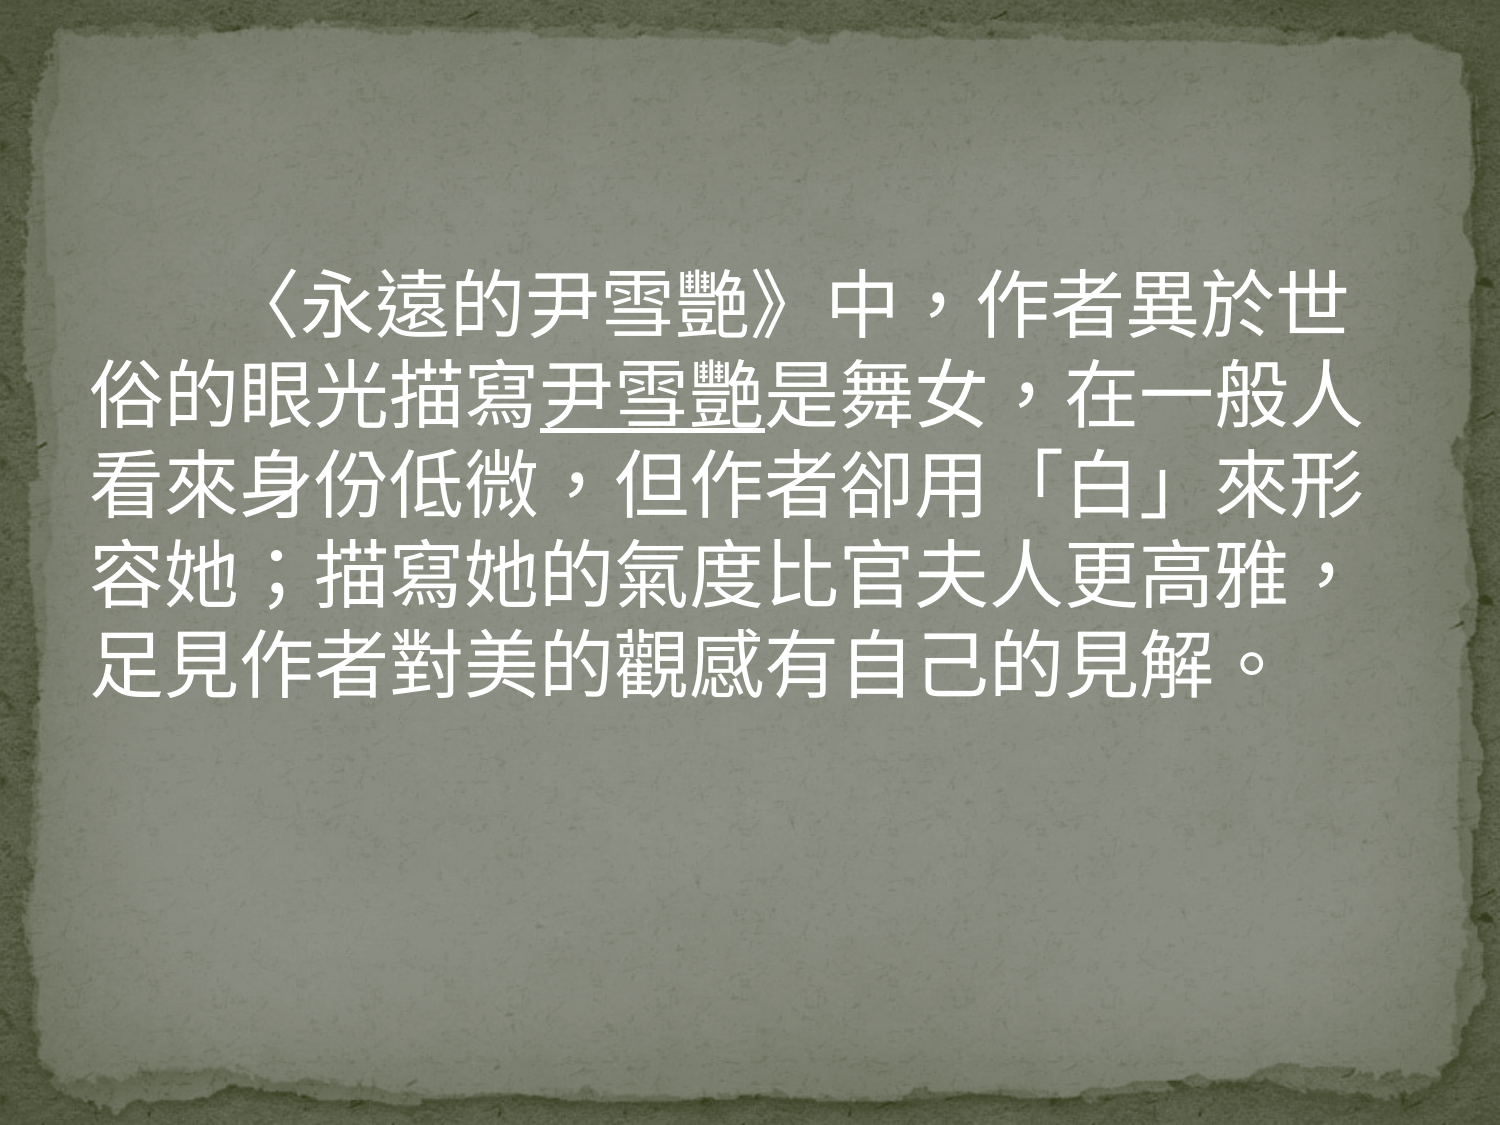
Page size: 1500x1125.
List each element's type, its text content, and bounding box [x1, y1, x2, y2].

list 〈永遠的尹雪艷》中，作者異於世俗的眼光描寫尹雪艷是舞女，在一般人看來身份低微，但作者卻用「白」來形容她；描寫她的氣度比官夫人更高雅，足見作者對美的觀感有自己的見解。 [75, 249, 1425, 1000]
